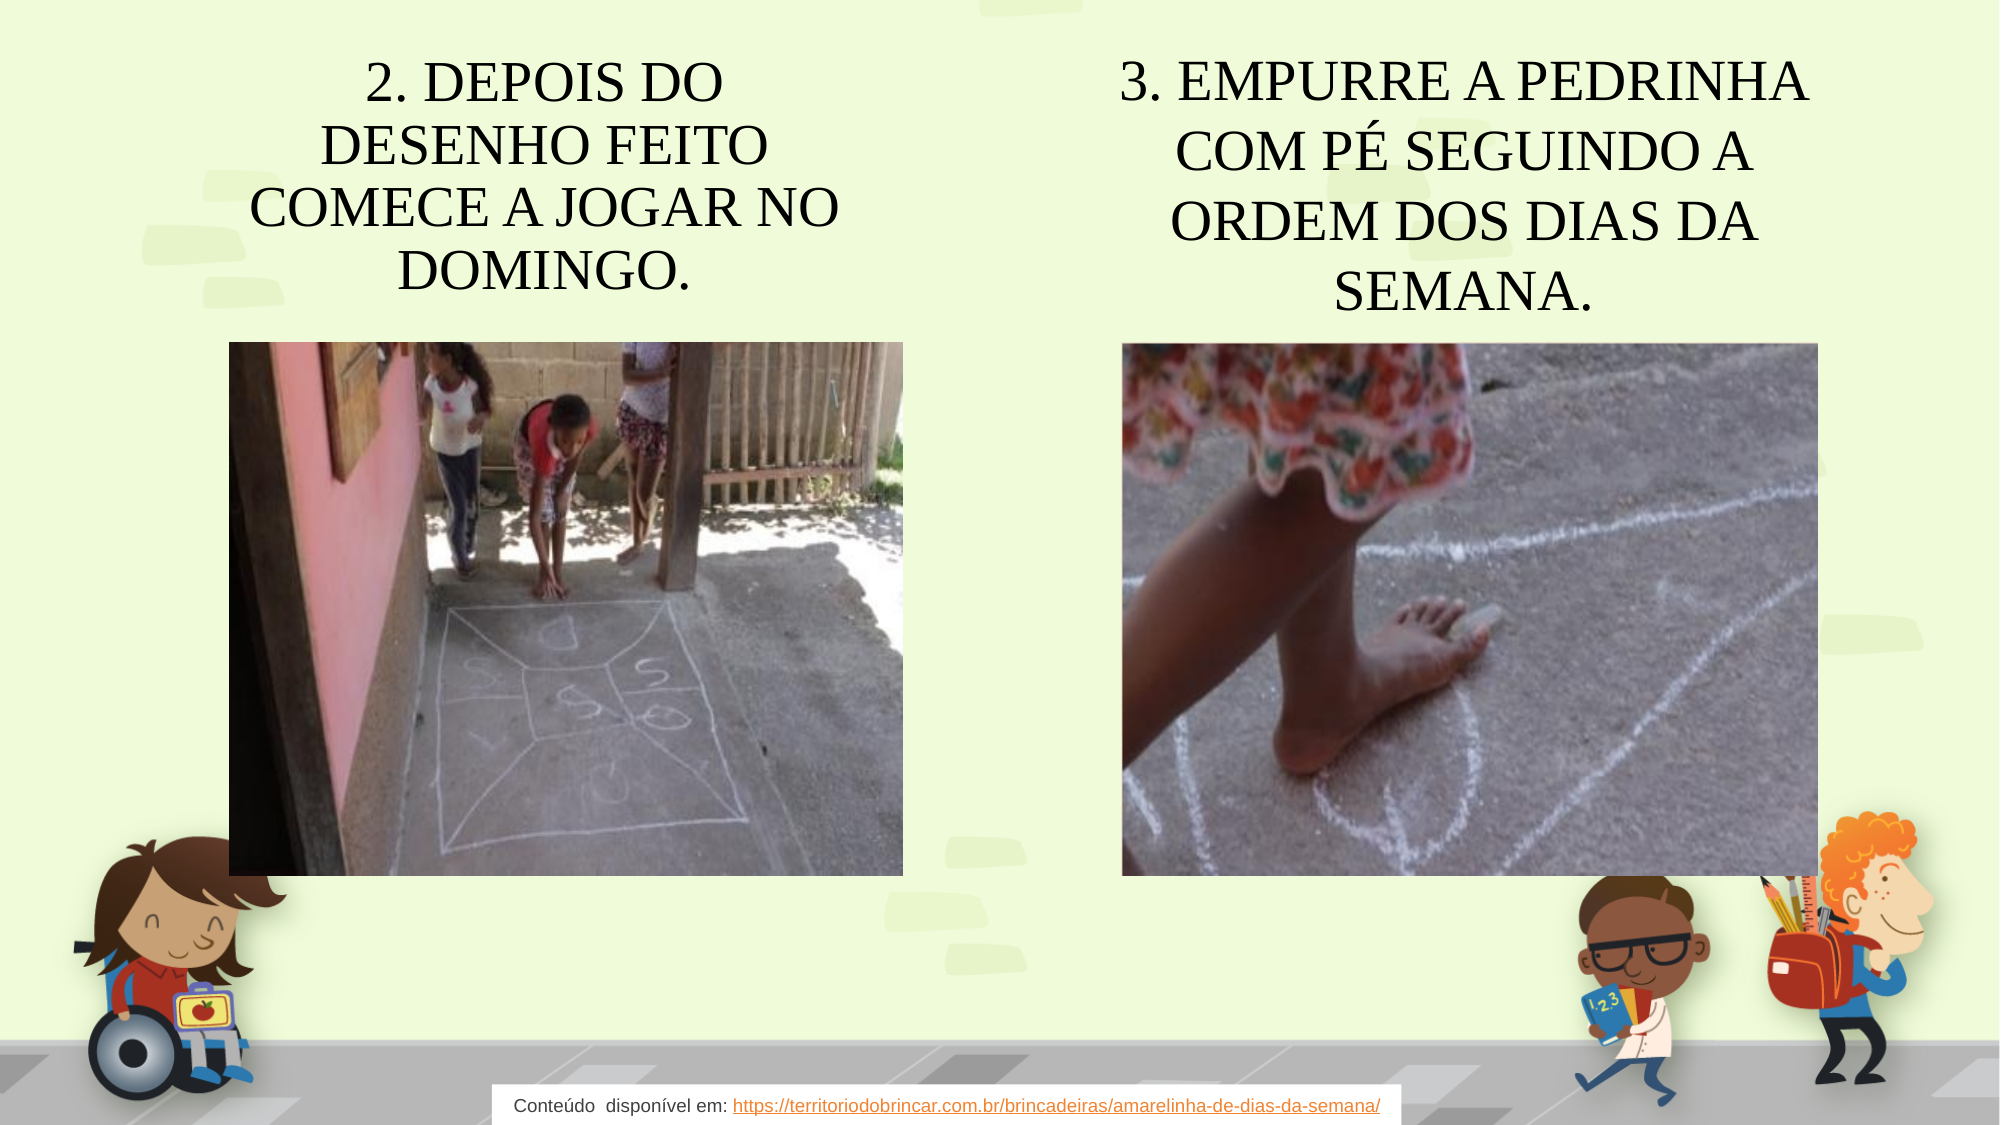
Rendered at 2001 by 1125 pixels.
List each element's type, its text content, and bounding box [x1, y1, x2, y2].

text_box 3. EMPURRE A PEDRINHA COM PÉ SEGUINDO A ORDEM DOS DIAS DA SEMANA. [1076, 34, 1851, 330]
text_box Conteúdo disponível em: https://territoriodobrincar.com.br/brincadeiras/amarelinha-de-dias-da-semana/ [491, 1083, 1403, 1125]
title 2. DEPOIS DO DESENHO FEITO COMECE A JOGAR NO DOMINGO. [232, 42, 859, 310]
picture [0, 0, 2000, 1125]
